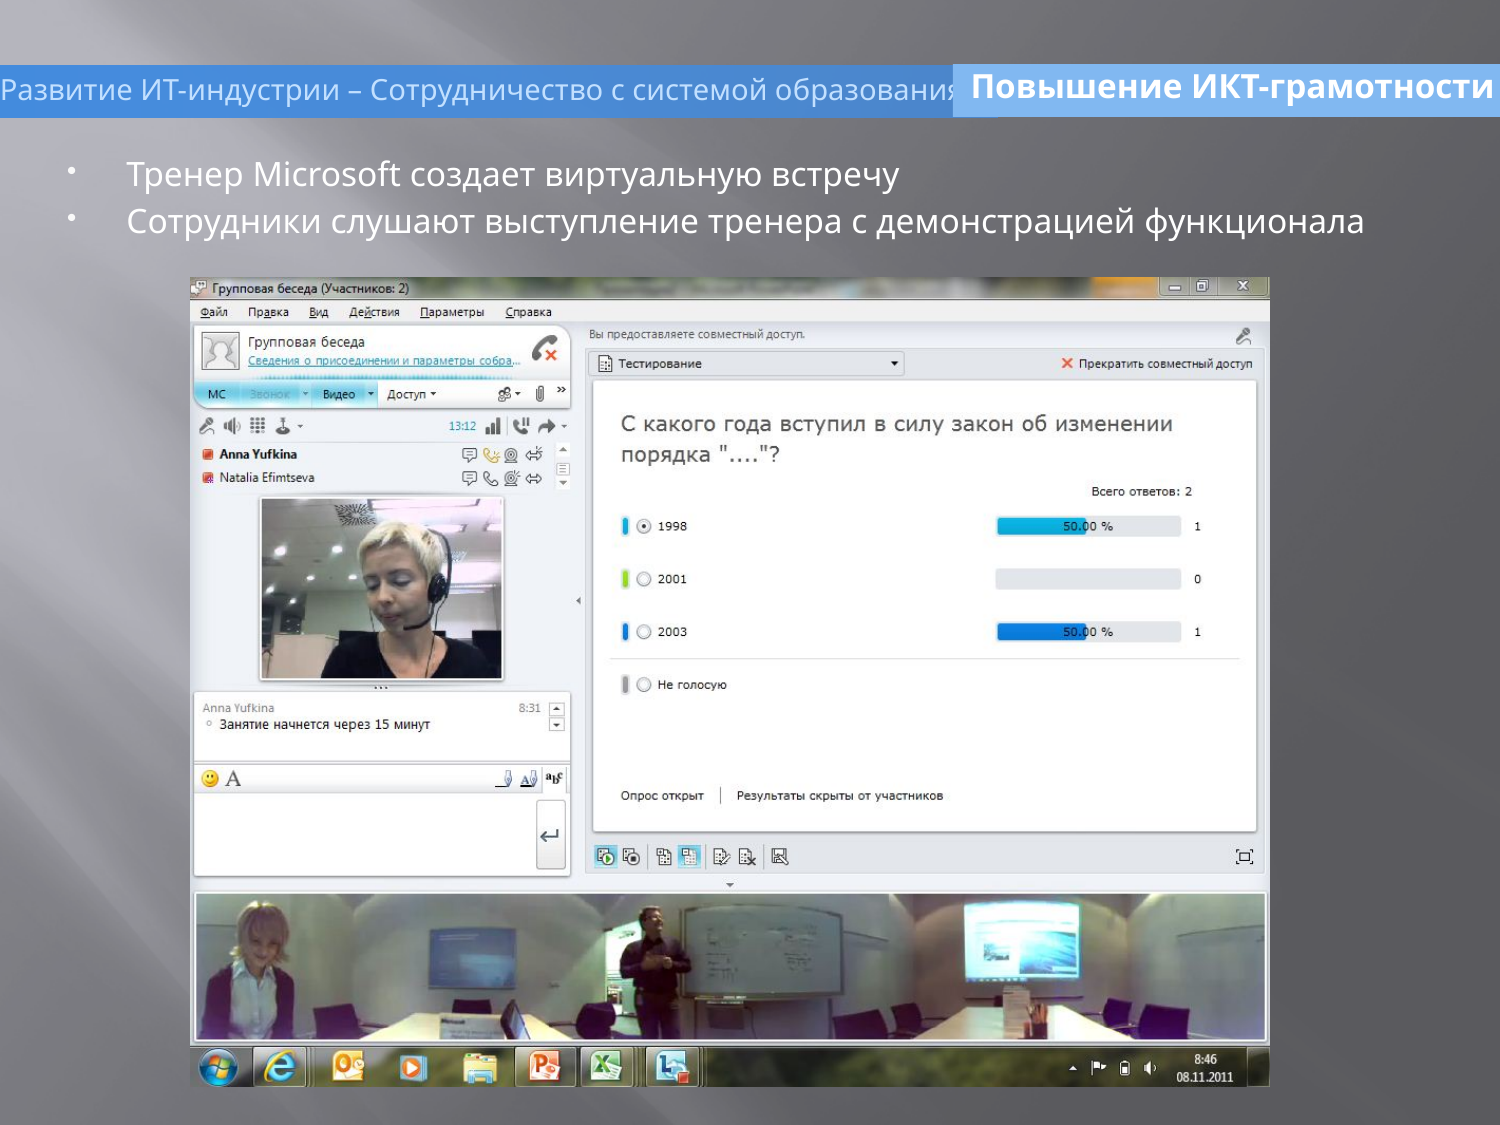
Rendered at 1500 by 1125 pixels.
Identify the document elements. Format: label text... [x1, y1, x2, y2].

text_box Тренер Microsoft создает виртуальную встречу Сотрудники слушают выступление тренера с демонстрацией функционала [33, 145, 1469, 274]
text_box Повышение ИКТ-грамотности [952, 64, 1500, 117]
text_box Развитие ИТ-индустрии – Сотрудничество с системой образования – [0, 65, 997, 118]
picture [190, 277, 1271, 1087]
